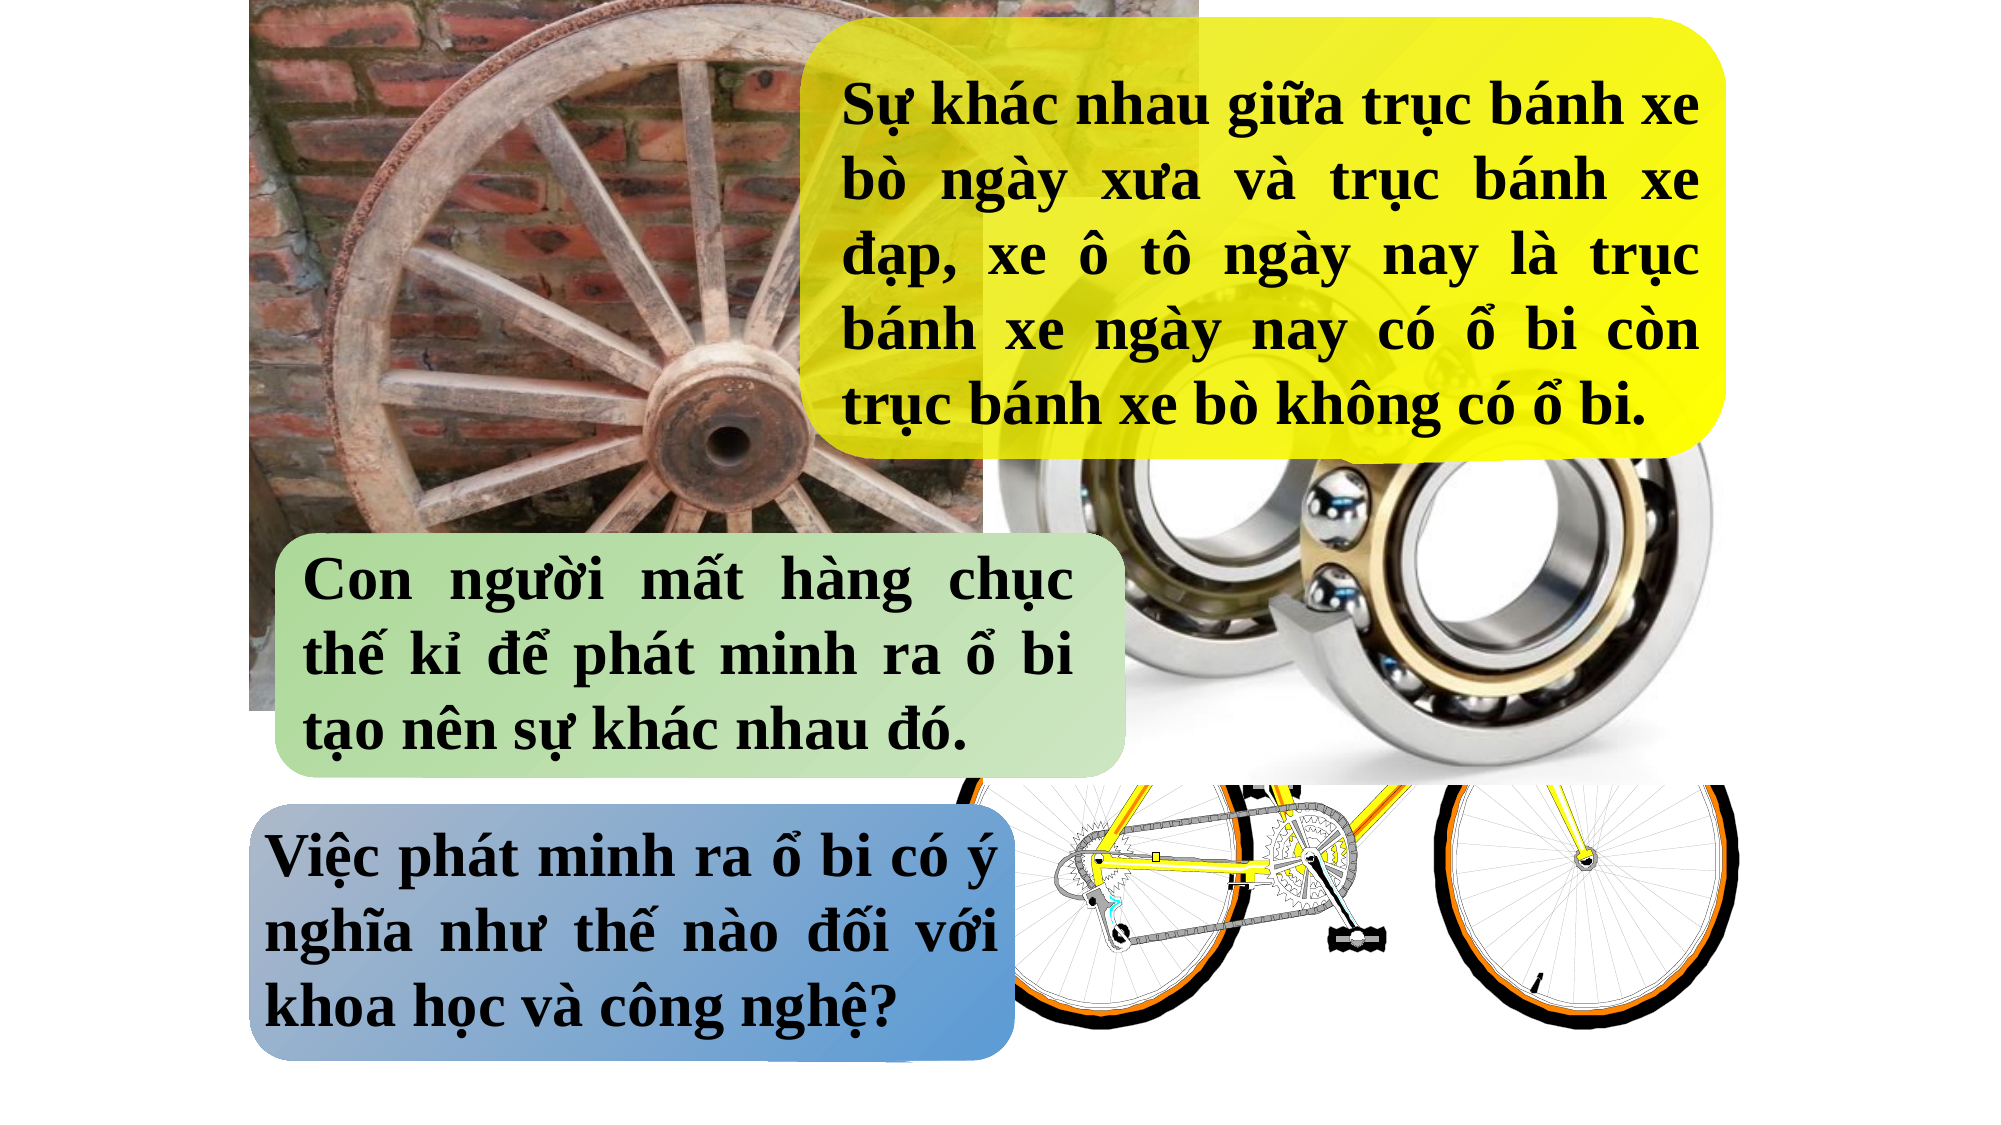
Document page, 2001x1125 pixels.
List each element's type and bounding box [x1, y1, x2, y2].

text_box [249, 804, 1015, 1061]
text_box [274, 529, 1125, 778]
picture [249, 0, 1750, 1042]
text_box [799, 17, 1725, 459]
